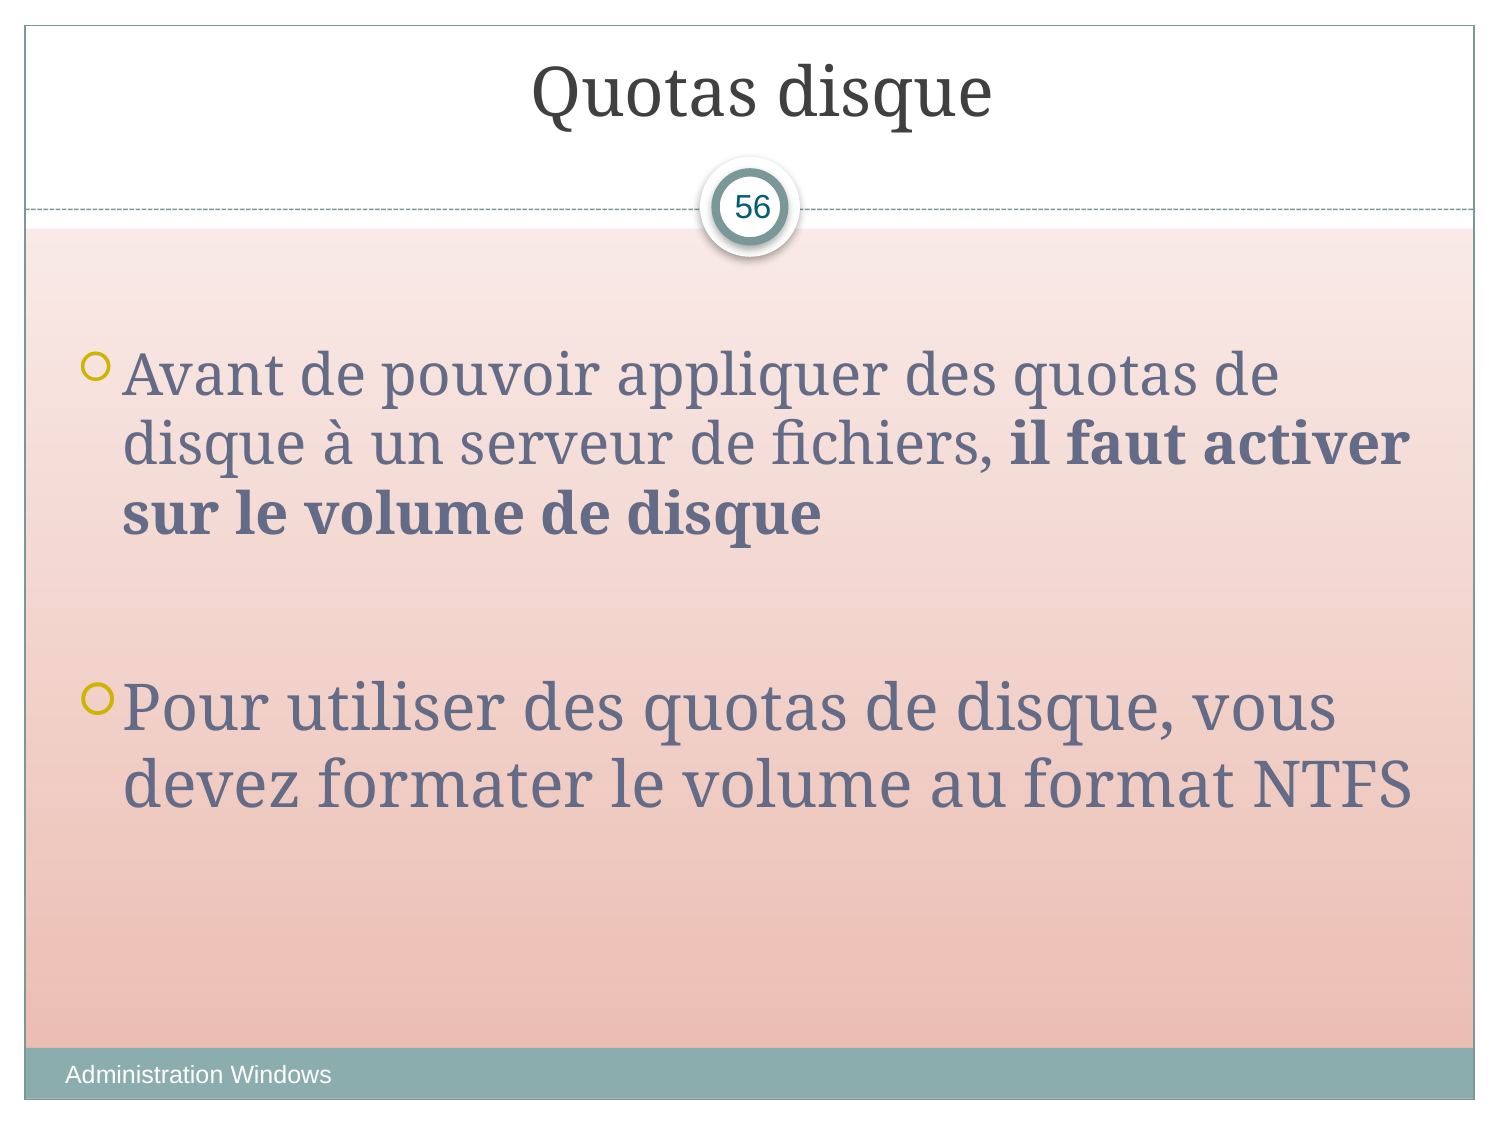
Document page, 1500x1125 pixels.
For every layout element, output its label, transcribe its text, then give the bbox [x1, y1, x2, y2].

list Avant de pouvoir appliquer des quotas de disque à un serveur de fichiers, il faut activer sur le volume de disque Pour utiliser des quotas de disque, vous devez formater le volume au format NTFS [17, 249, 1447, 1112]
footer Administration Windows [50, 1051, 638, 1112]
slide_number 56 [715, 168, 791, 241]
title Quotas disque [62, 24, 1463, 138]
